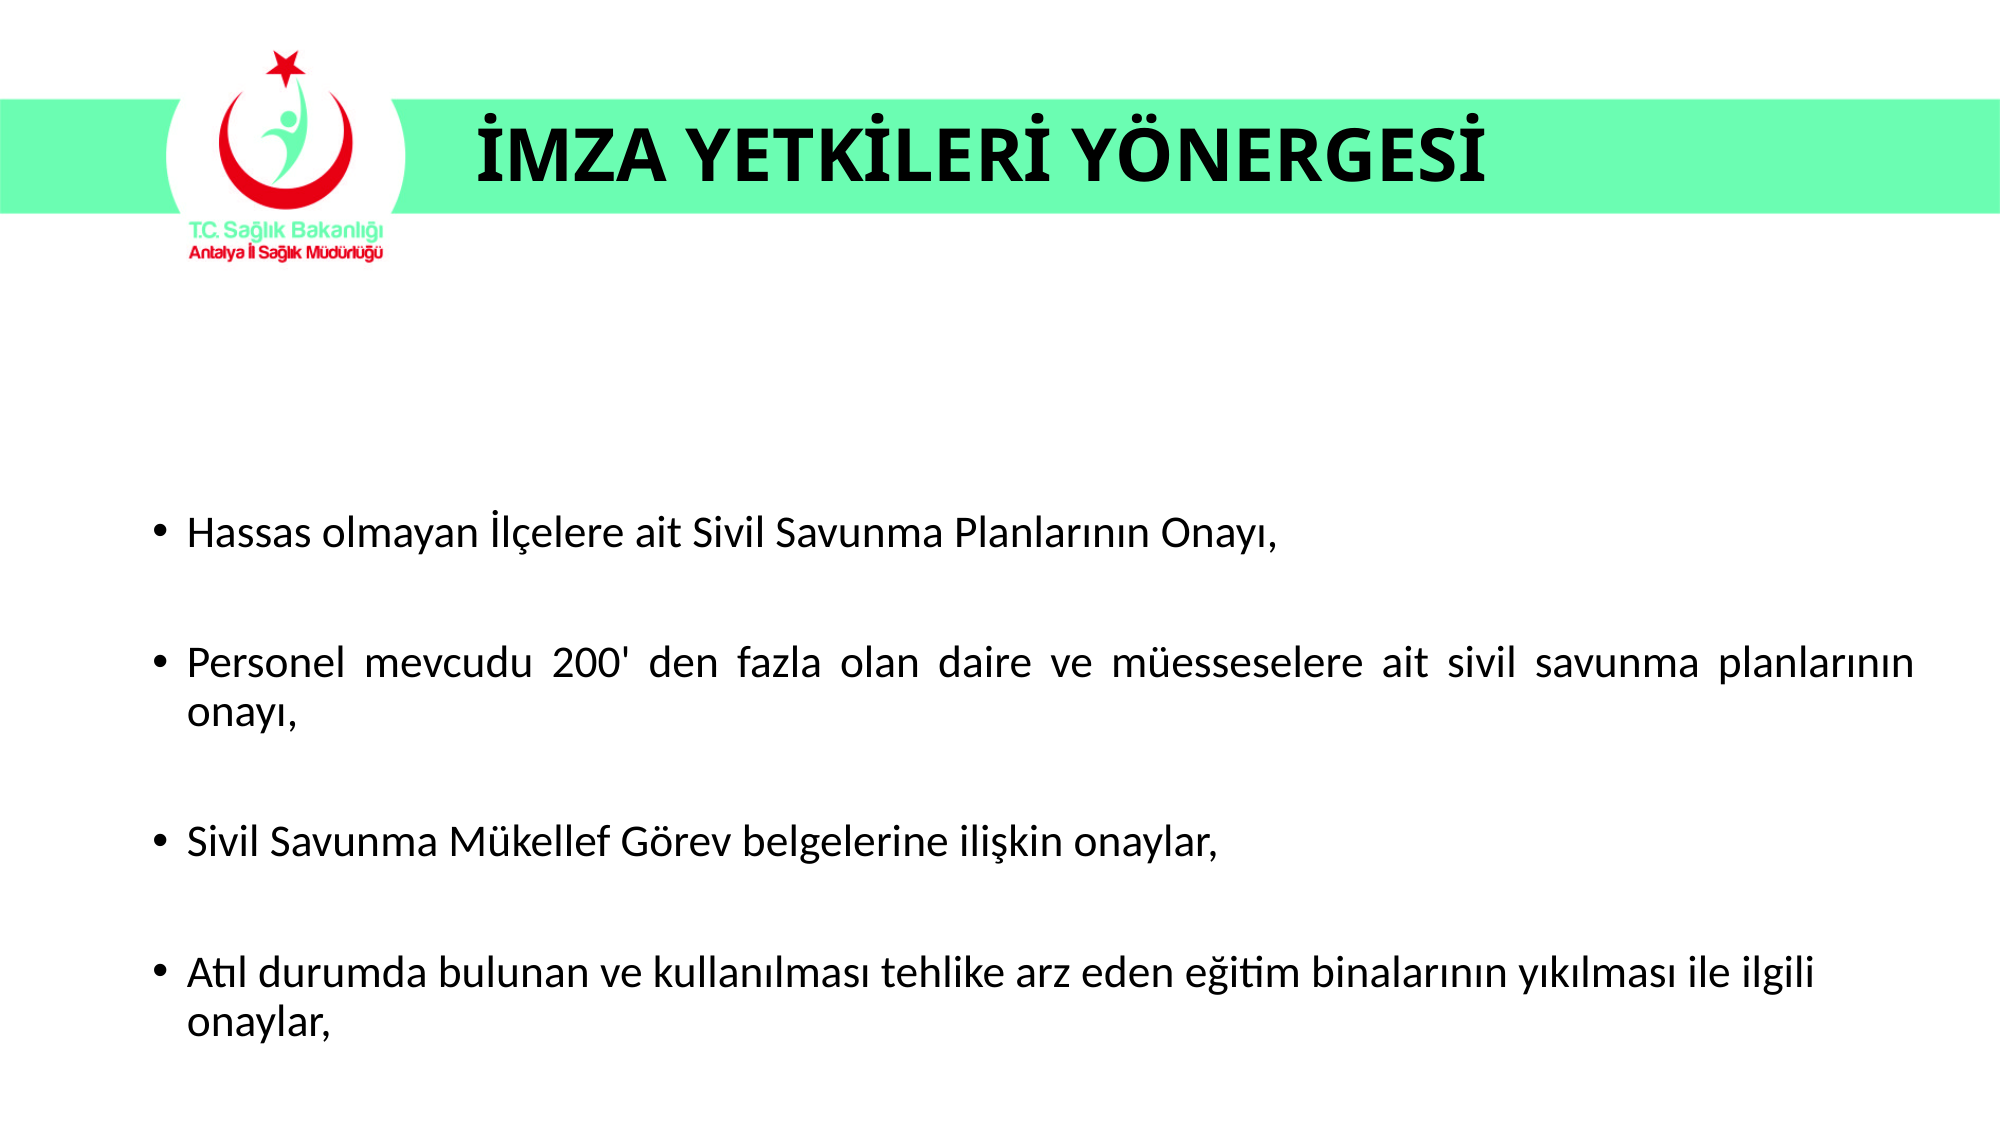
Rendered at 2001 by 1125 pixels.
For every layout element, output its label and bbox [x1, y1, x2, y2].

list [0, 0, 2000, 1125]
